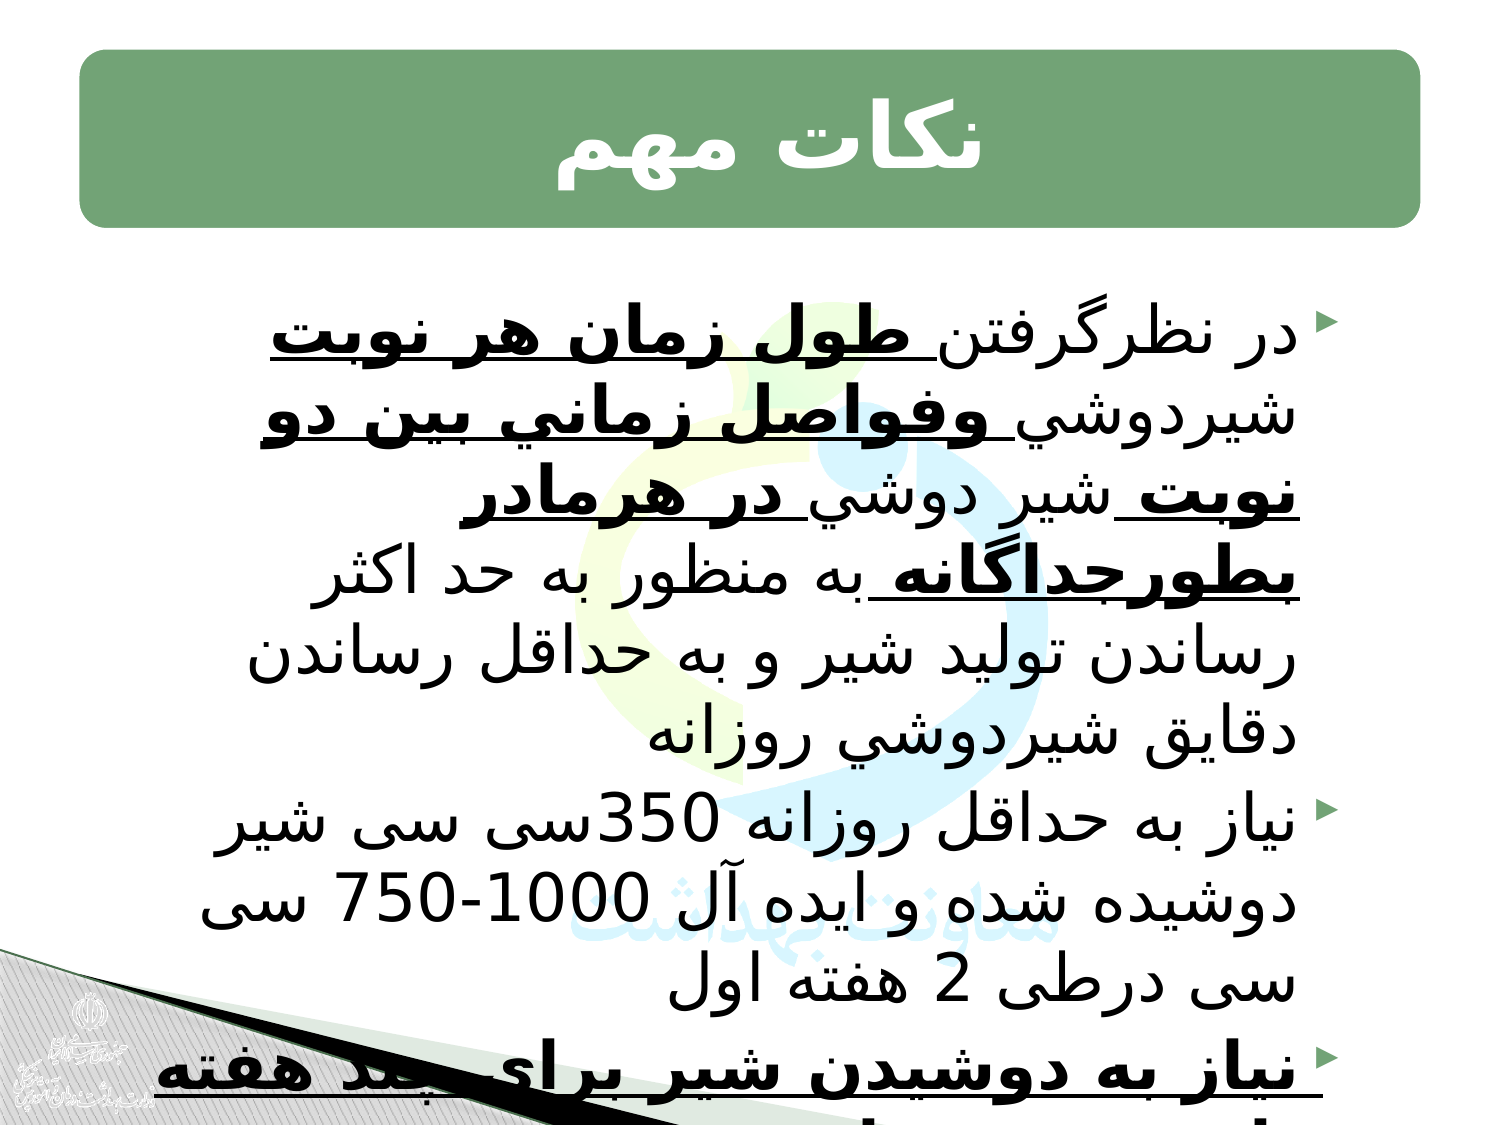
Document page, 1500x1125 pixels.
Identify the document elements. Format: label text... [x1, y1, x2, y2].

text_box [74, 44, 1426, 233]
list در نظرگرفتن طول زمان هر نوبت شيردوشي وفواصل زماني بين دو نوبت شير دوشي در هرمادر بطورجداگانه به منظور به حد اکثر رساندن توليد شير و به حداقل رساندن دقايق شيردوشي روزانه نیاز به حداقل روزانه 350سی سی شیر دوشیده شده و ایده آل 1000-750 سی سی درطی 2 هفته اول نياز به دوشیدن شیر برای چند هفته تا حتی چند ماه [99, 279, 1375, 975]
